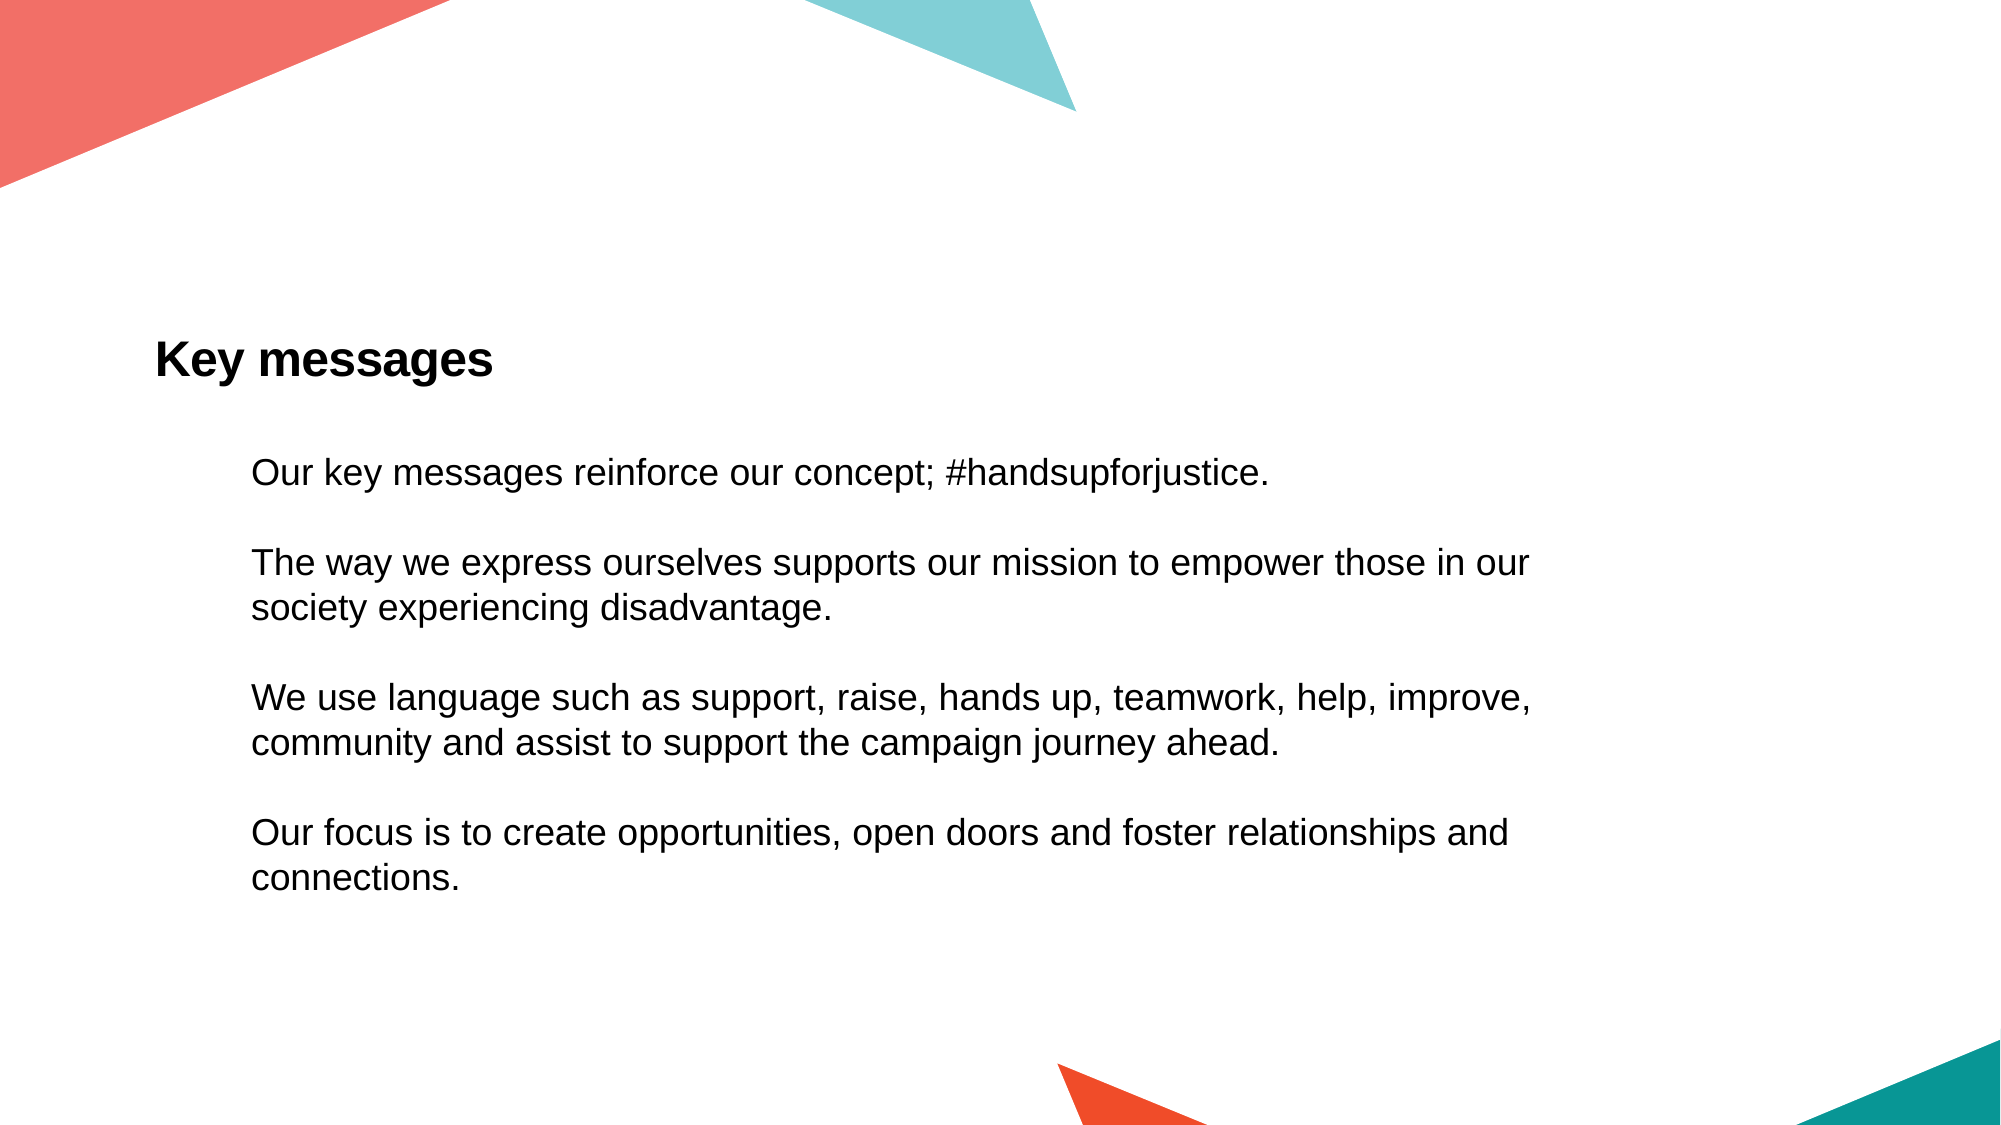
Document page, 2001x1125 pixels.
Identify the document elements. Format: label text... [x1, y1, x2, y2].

text_box Key messages [153, 325, 902, 387]
text_box Our key messages reinforce our concept; #handsupforjustice. The way we express ourselves supports our mission to empower those in our society experiencing disadvantage. We use language such as support, raise, hands up, teamwork, help, improve, community and assist to support the campaign journey ahead. Our focus is to create opportunities, open doors and foster relationships and connections. [251, 432, 1552, 988]
